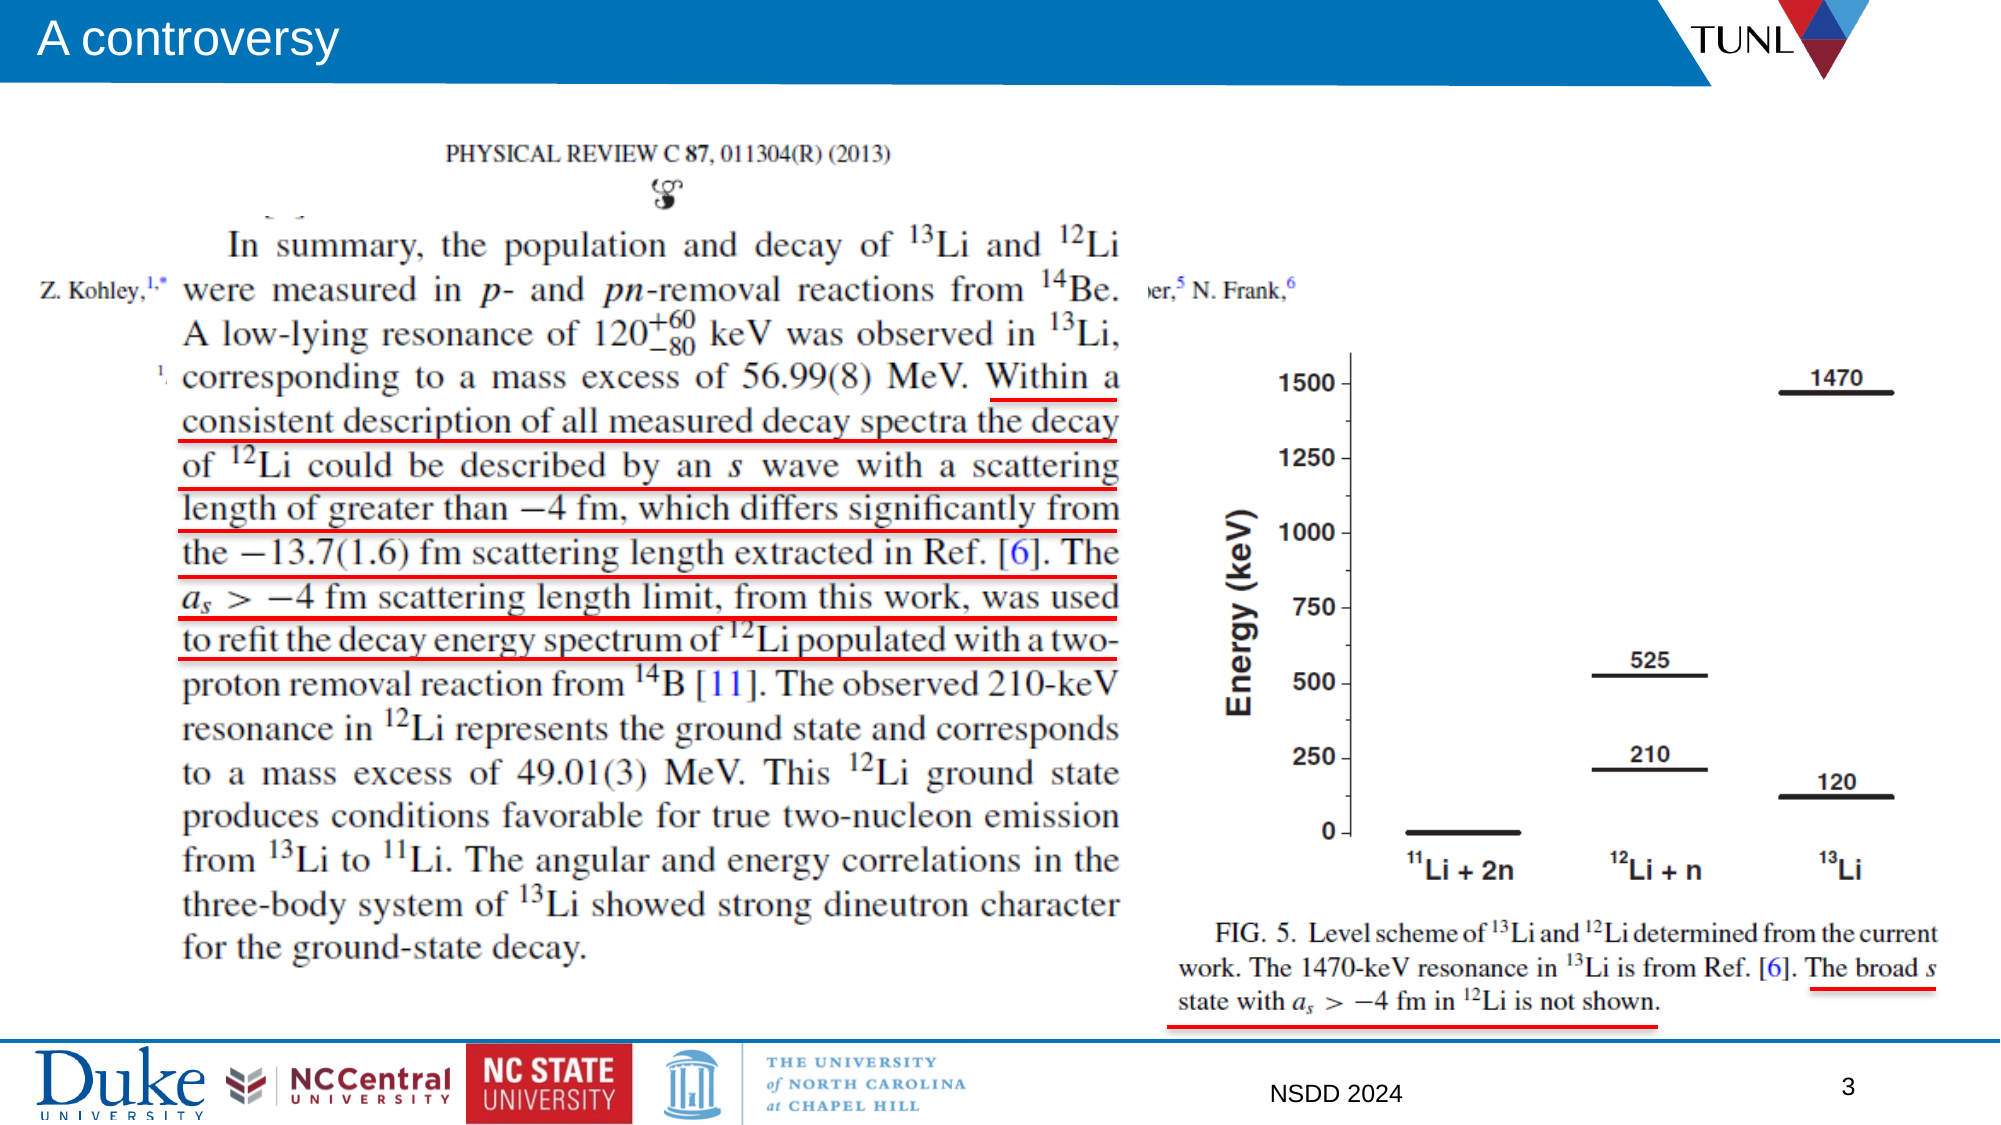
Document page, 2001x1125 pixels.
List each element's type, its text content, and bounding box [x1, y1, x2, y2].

picture [226, 1066, 450, 1106]
picture [21, 123, 1961, 1028]
title A controversy [22, 0, 1739, 97]
picture [466, 1043, 634, 1125]
picture [664, 1043, 966, 1125]
